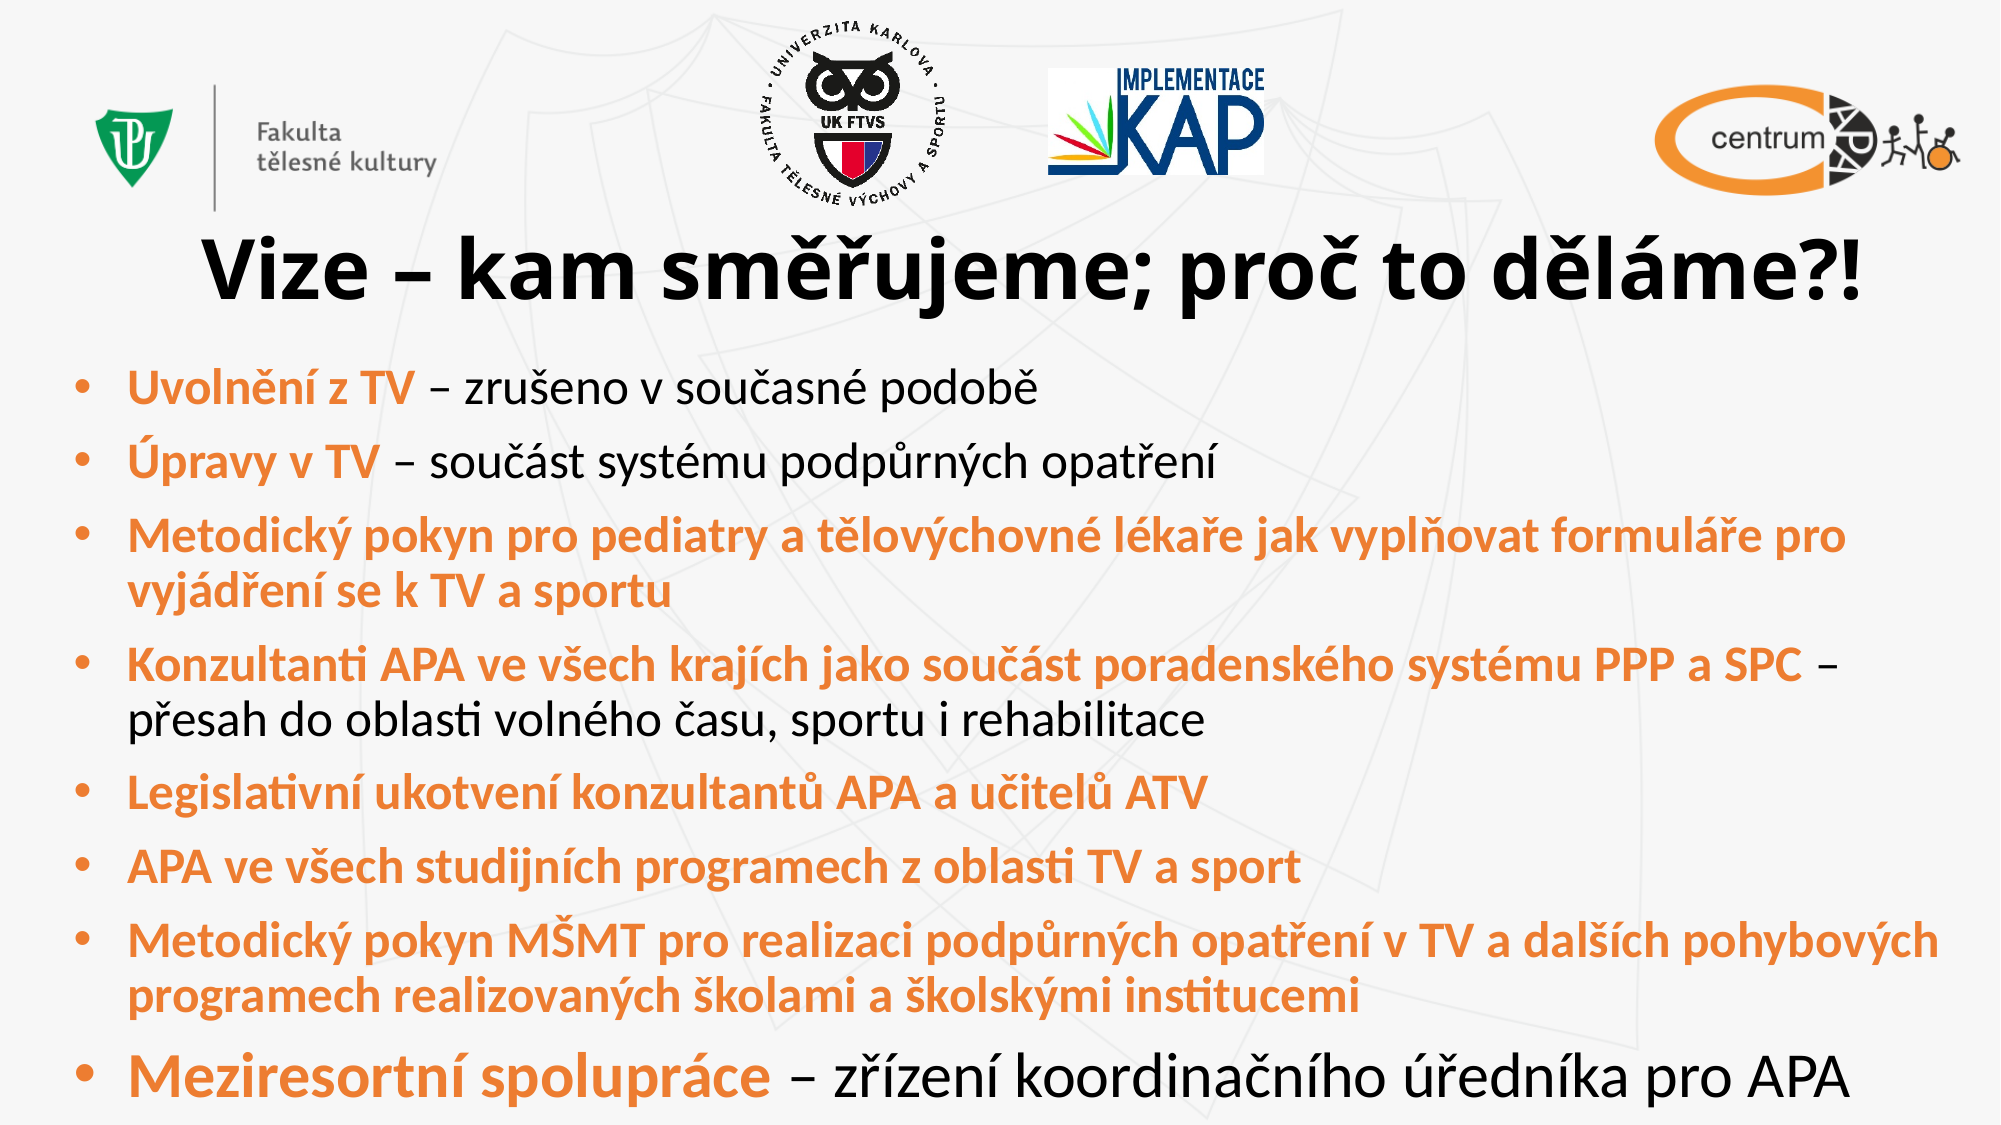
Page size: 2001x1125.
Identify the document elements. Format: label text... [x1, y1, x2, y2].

picture [0, 0, 2001, 1125]
text_box Vize – kam směřujeme; proč to děláme?! [186, 202, 1944, 326]
text_box Uvolnění z TV – zrušeno v současné podobě Úpravy v TV – součást systému podpůrných opatření Metodický pokyn pro pediatry a tělovýchovné lékaře jak vyplňovat formuláře pro vyjádření se k TV a sportu Konzultanti APA ve všech krajích jako součást poradenského systému PPP a SPC – přesah do oblasti volného času, sportu i rehabilitace Legislativní ukotvení konzultantů APA a učitelů ATV APA ve všech studijních programech z oblasti TV a sport Metodický pokyn MŠMT pro realizaci podpůrných opatření v TV a dalších pohybových programech realizovaných školami a školskými institucemi Meziresortní spolupráce – zřízení koordinačního úředníka pro APA [58, 353, 2000, 1125]
